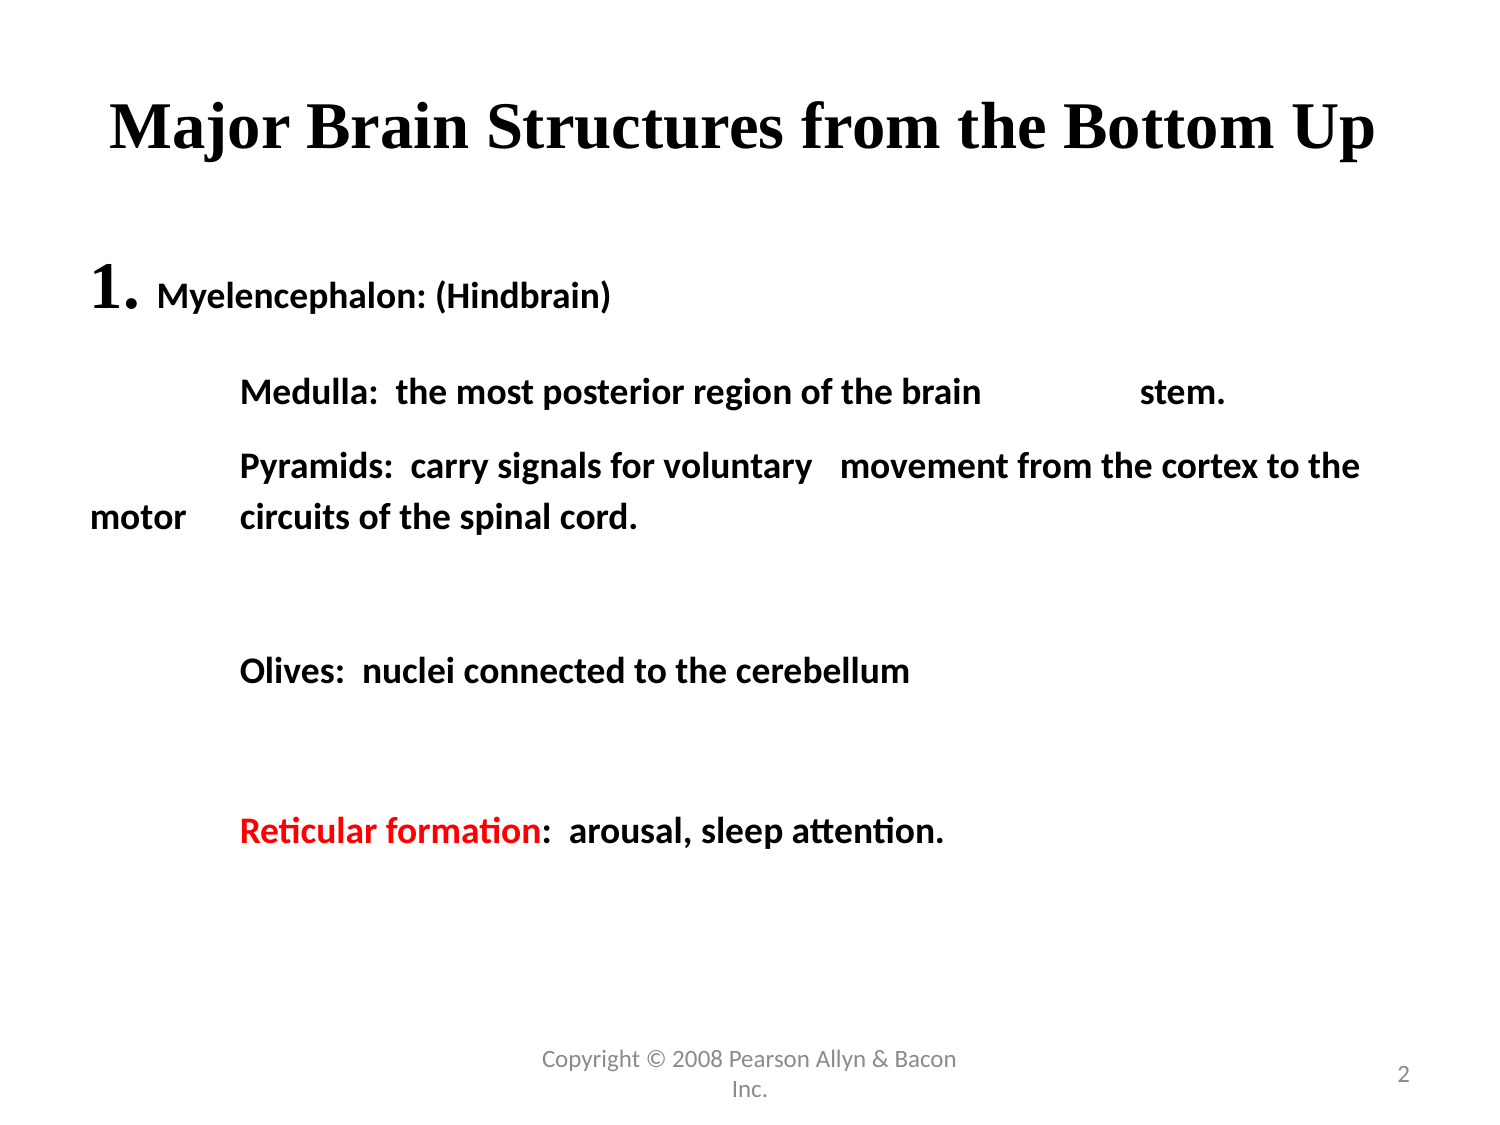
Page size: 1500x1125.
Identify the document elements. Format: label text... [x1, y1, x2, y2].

text_box Major Brain Structures from the Bottom Up 1. Myelencephalon: (Hindbrain) Medulla: the most posterior region of the brain stem. Pyramids: carry signals for voluntary movement from the cortex to the motor circuits of the spinal cord. Olives: nuclei connected to the cerebellum Reticular formation: arousal, sleep attention. [74, 74, 1413, 945]
footer Copyright © 2008 Pearson Allyn & Bacon Inc. [512, 1042, 988, 1103]
slide_number 2 [1074, 1042, 1425, 1103]
